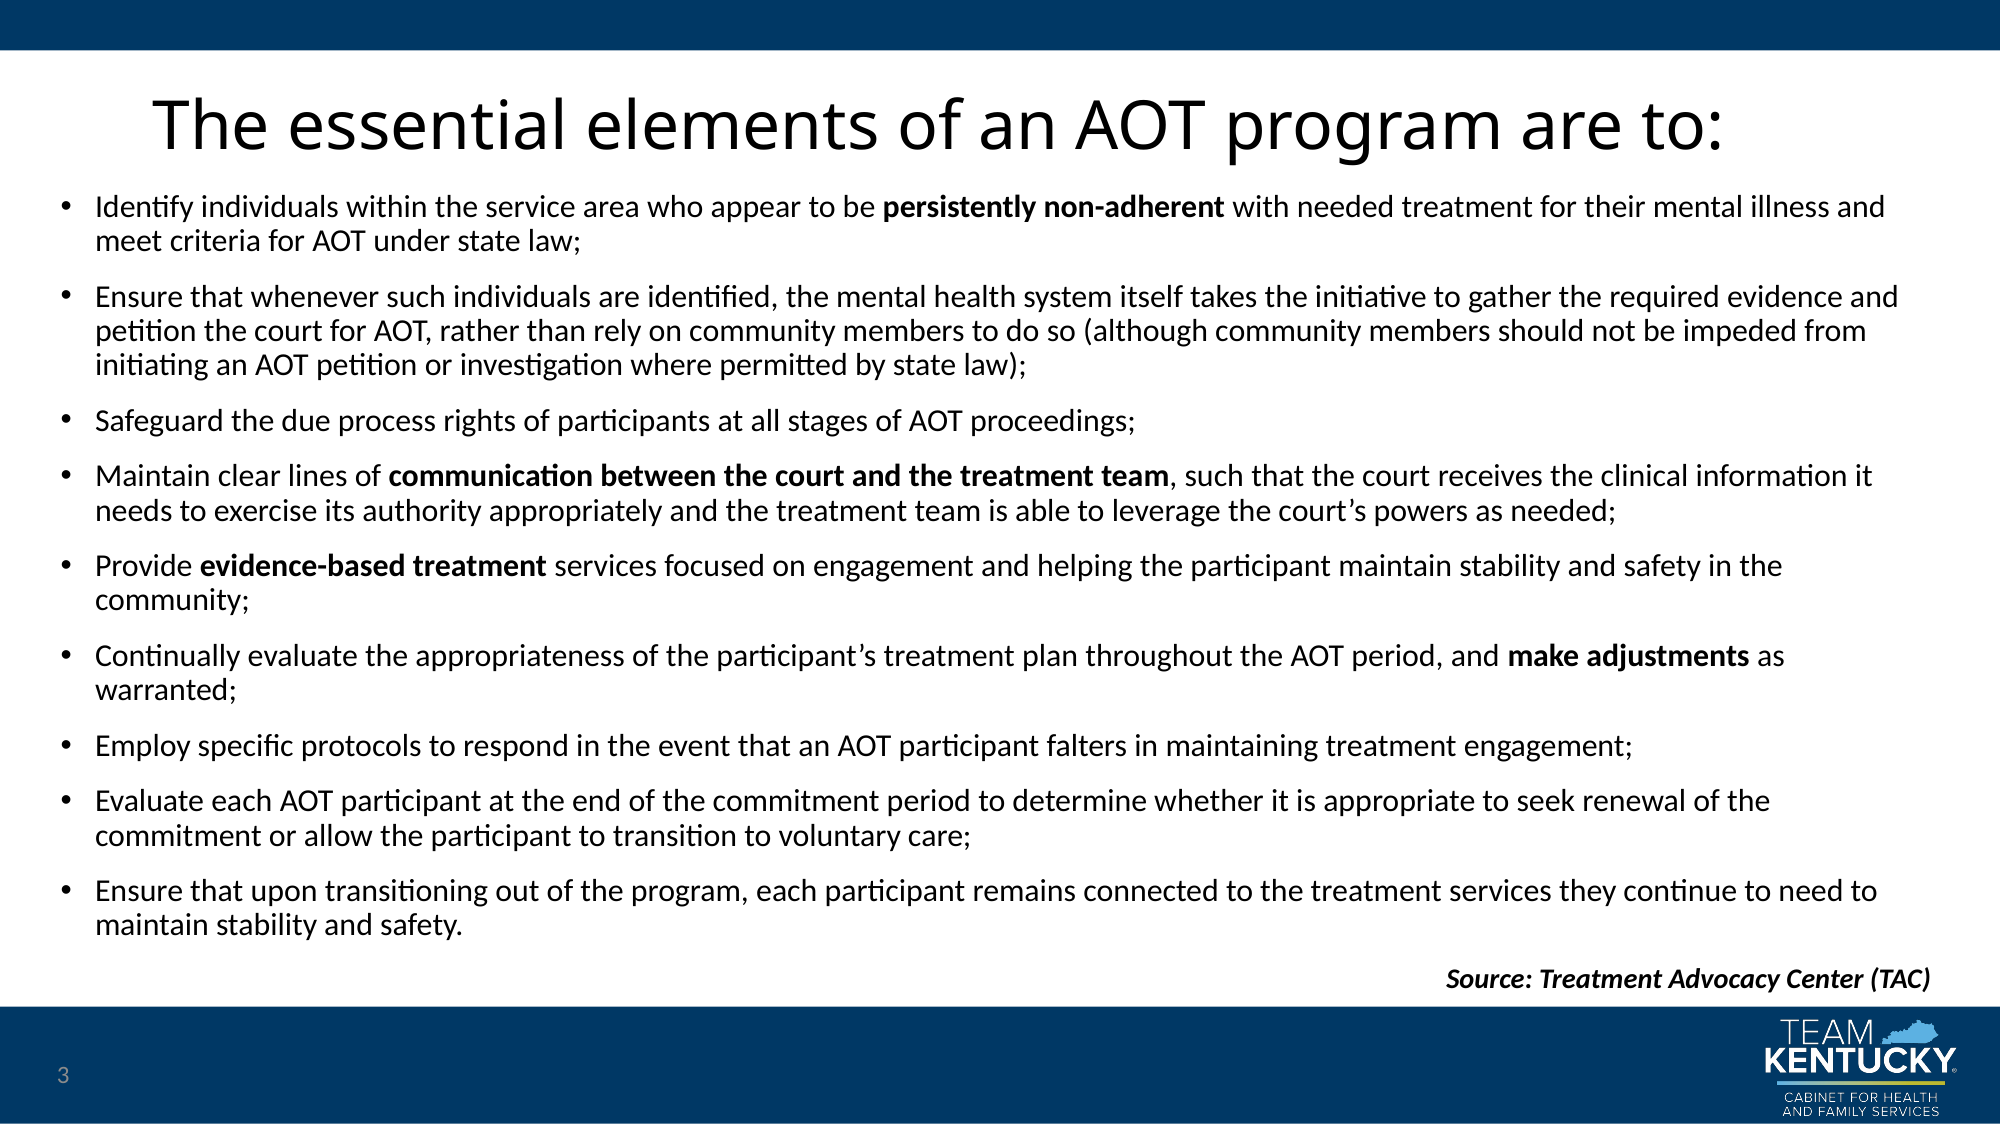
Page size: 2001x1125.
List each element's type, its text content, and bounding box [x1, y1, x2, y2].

slide_number 3 [41, 1043, 492, 1104]
picture [1763, 1018, 1959, 1121]
title The essential elements of an AOT program are to: [137, 59, 1863, 182]
list Identify individuals within the service area who appear to be persistently non-adherent with needed treatment for their mental illness and meet criteria for AOT under state law; Ensure that whenever such individuals are identified, the mental health system itself takes the initiative to gather the required evidence and petition the court for AOT, rather than rely on community members to do so (although community members should not be impeded from initiating an AOT petition or investigation where permitted by state law); Safeguard the due process rights of participants at all stages of AOT proceedings; Maintain clear lines of communication between the court and the treatment team, such that the court receives the clinical information it needs to exercise its authority appropriately and the treatment team is able to leverage the court’s powers as needed; Provide evidence-based treatment services focused on engagement and helping the participant maintain stability and safety in the community; Continually evaluate the appropriateness of the participant’s treatment plan throughout the AOT period, and make adjustments as warranted; Employ specific protocols to respond in the event that an AOT participant falters in maintaining treatment engagement; Evaluate each AOT participant at the end of the commitment period to determine whether it is appropriate to seek renewal of the commitment or allow the participant to transition to voluntary care; Ensure that upon transitioning out of the program, each participant remains connected to the treatment services they continue to need to maintain stability and safety. Source: Treatment Advocacy Center (TAC) [45, 182, 1947, 1011]
